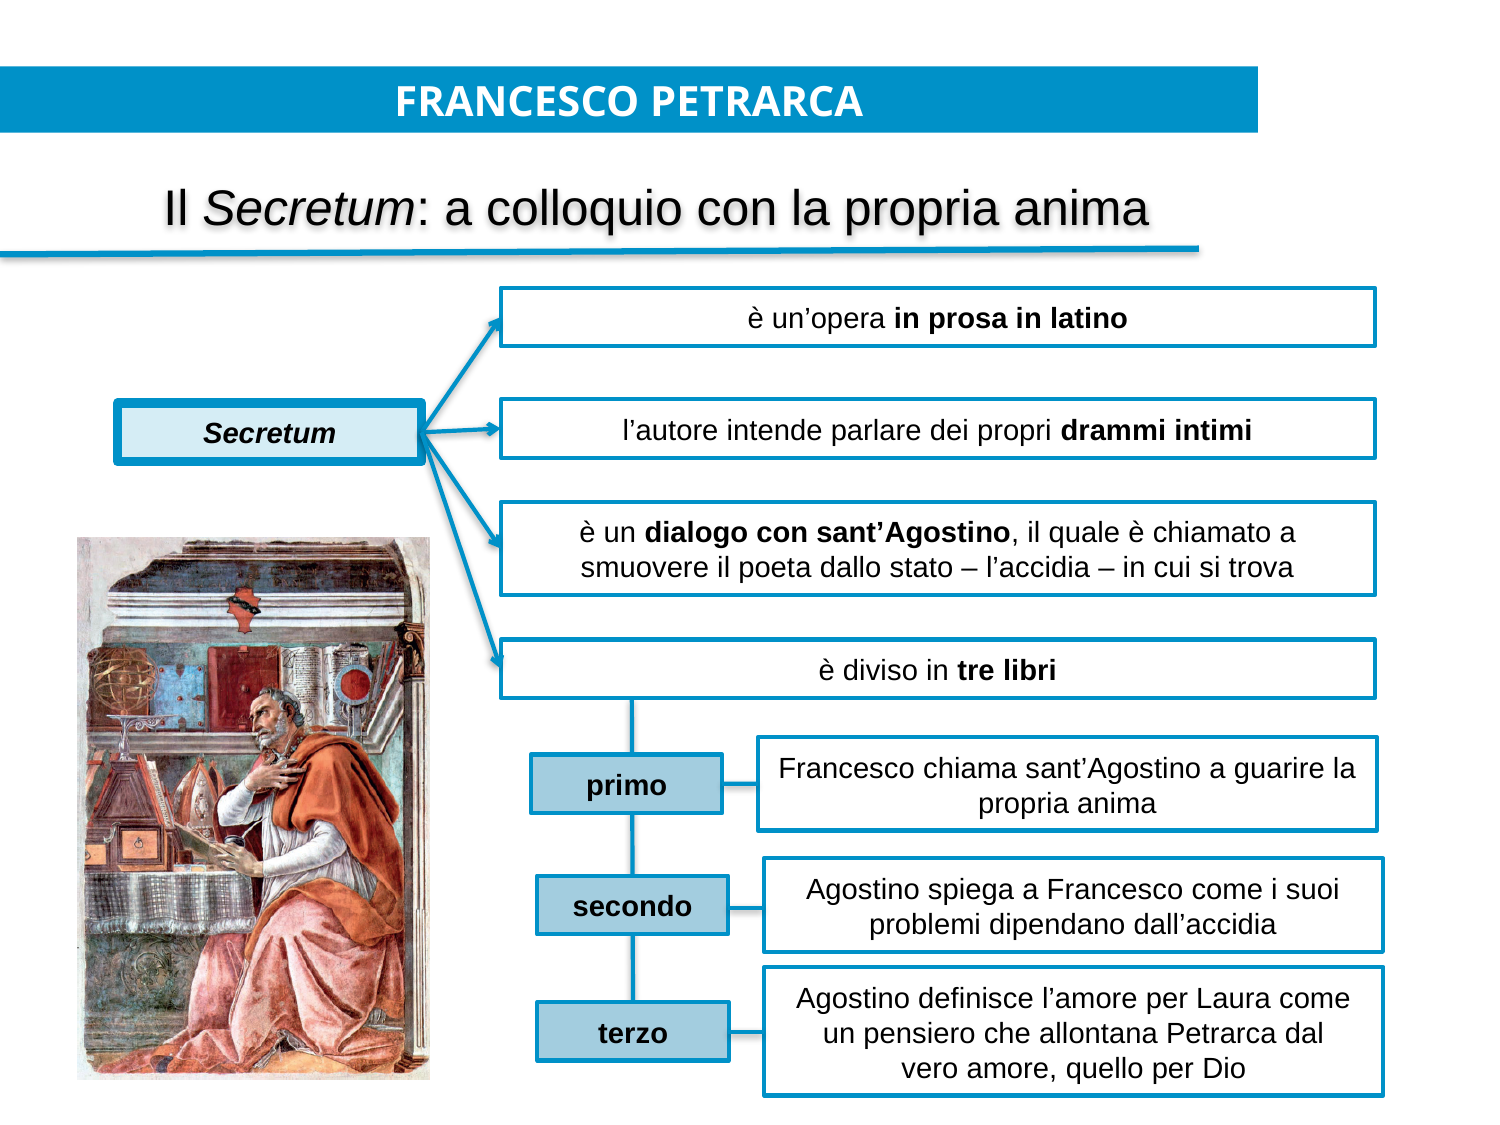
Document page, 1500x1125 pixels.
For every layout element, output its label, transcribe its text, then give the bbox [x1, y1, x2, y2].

text_box è diviso in tre libri [499, 637, 1377, 700]
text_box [0, 248, 1200, 255]
text_box l’autore intende parlare dei propri drammi intimi [506, 397, 1377, 460]
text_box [421, 432, 501, 669]
text_box Francesco chiama sant’Agostino a guarire la propria anima [756, 735, 1379, 833]
text_box è un dialogo con sant’Agostino, il quale è chiamato a smuovere il poeta dallo stato – l’accidia – in cui si trova [506, 500, 1377, 597]
text_box Agostino definisce l’amore per Laura come un pensiero che allontana Petrarca dal vero amore, quello per Dio [762, 965, 1385, 1098]
text_box terzo [535, 1000, 731, 1063]
text_box primo [529, 752, 626, 815]
text_box è un’opera in prosa in latino [499, 286, 1377, 348]
text_box Agostino spiega a Francesco come i suoi problemi dipendano dall’accidia [762, 856, 1385, 954]
text_box primo [638, 752, 724, 815]
text_box secondo [638, 874, 730, 936]
text_box Il Secretum: a colloquio con la propria anima [0, 168, 1325, 244]
picture [76, 536, 430, 1082]
text_box Secretum [116, 401, 416, 464]
text_box FRANCESCO PETRARCA [0, 64, 1260, 135]
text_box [421, 316, 501, 427]
text_box secondo [535, 874, 626, 936]
